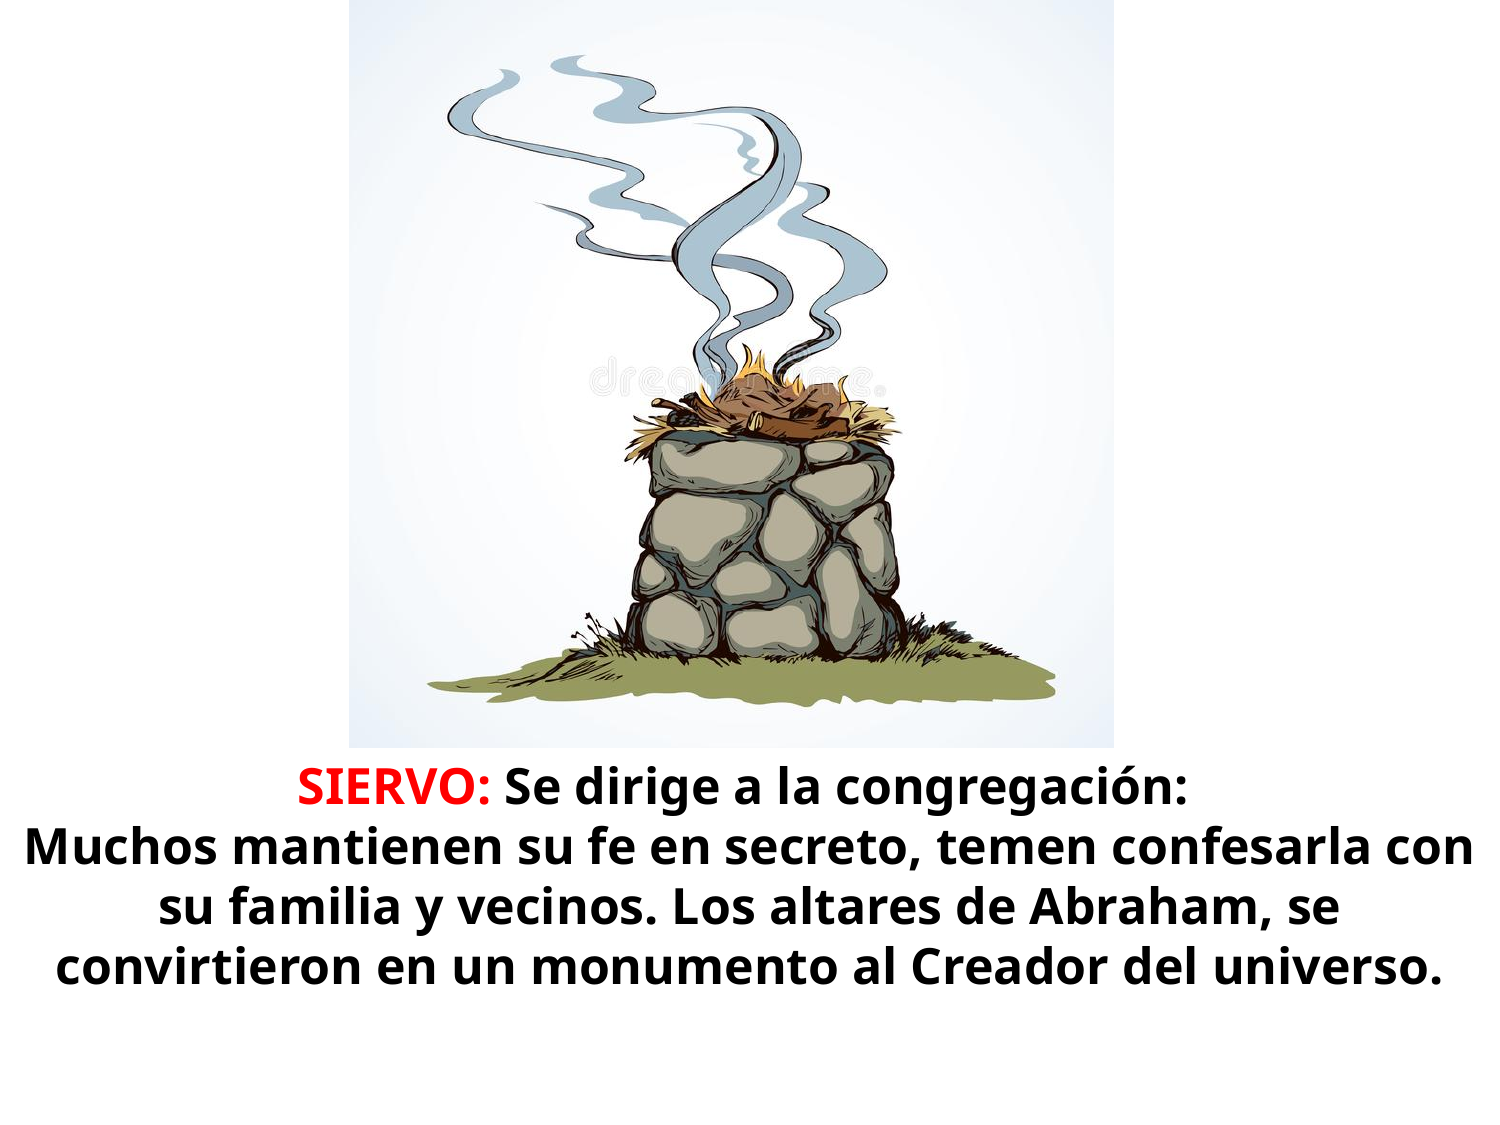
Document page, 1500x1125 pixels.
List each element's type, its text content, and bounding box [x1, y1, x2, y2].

text_box SIERVO: Se dirige a la congregación: Muchos mantienen su fe en secreto, temen confesarla con su familia y vecinos. Los altares de Abraham, se convirtieron en un monumento al Creador del universo. [0, 747, 1500, 1003]
picture [349, 0, 1114, 748]
